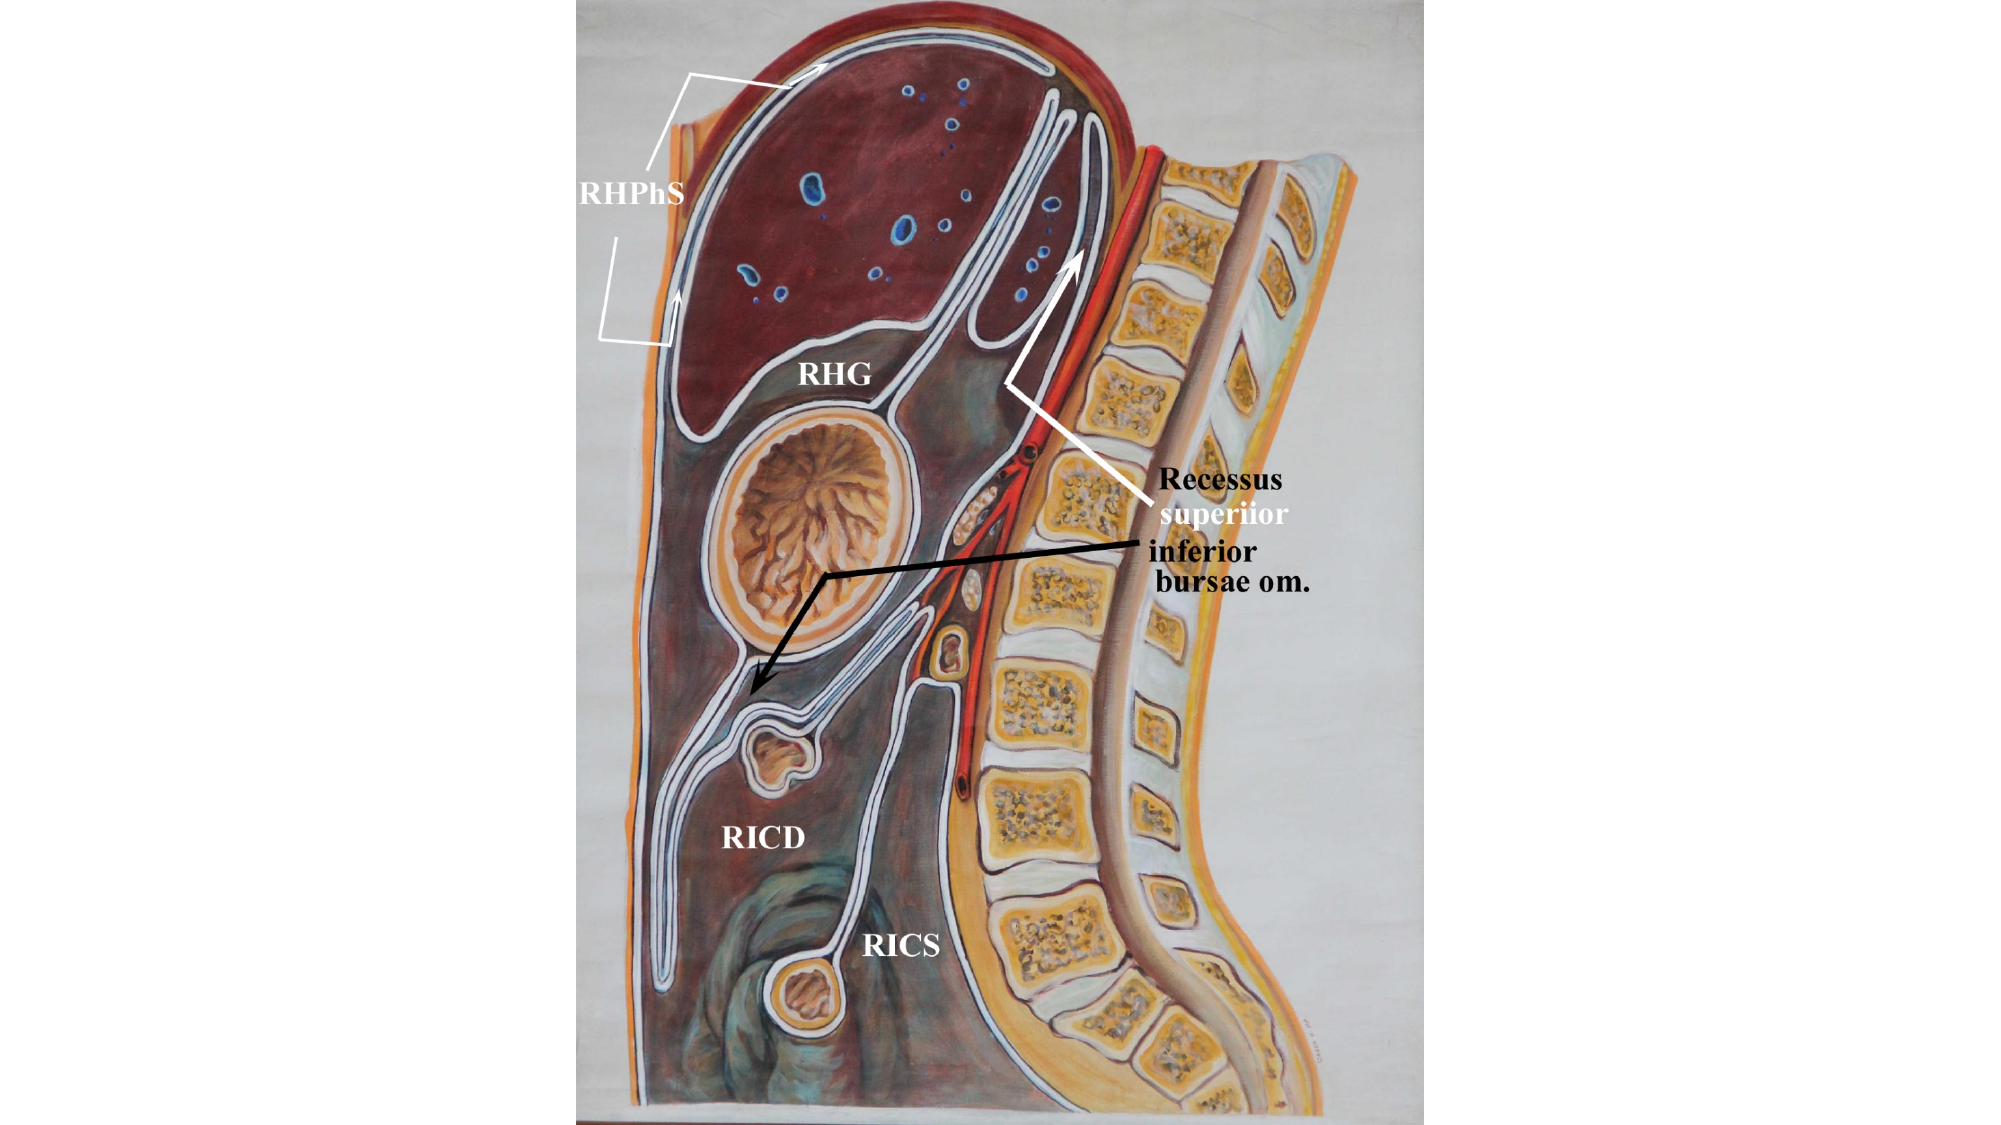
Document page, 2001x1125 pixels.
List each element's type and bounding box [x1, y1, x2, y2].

picture [576, 0, 1424, 1125]
